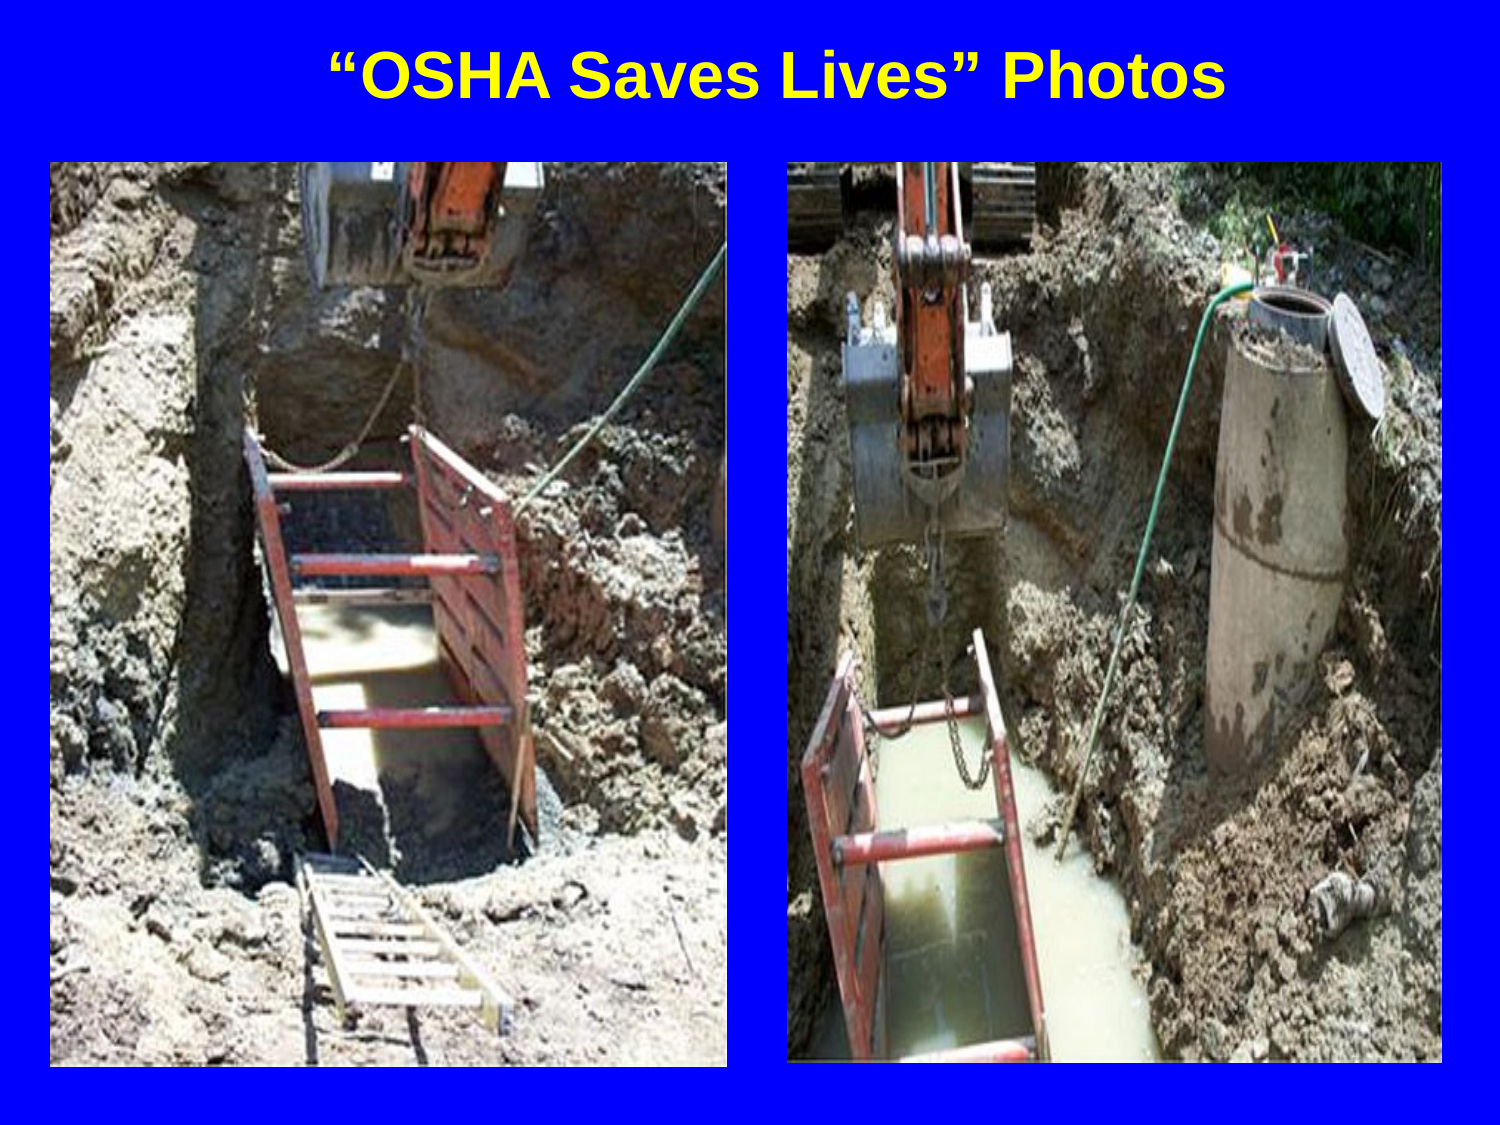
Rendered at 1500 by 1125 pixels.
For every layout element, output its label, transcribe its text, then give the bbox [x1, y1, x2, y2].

text_box “OSHA Saves Lives” Photos [37, 24, 1443, 120]
picture [787, 162, 1442, 1063]
picture [49, 162, 727, 1067]
